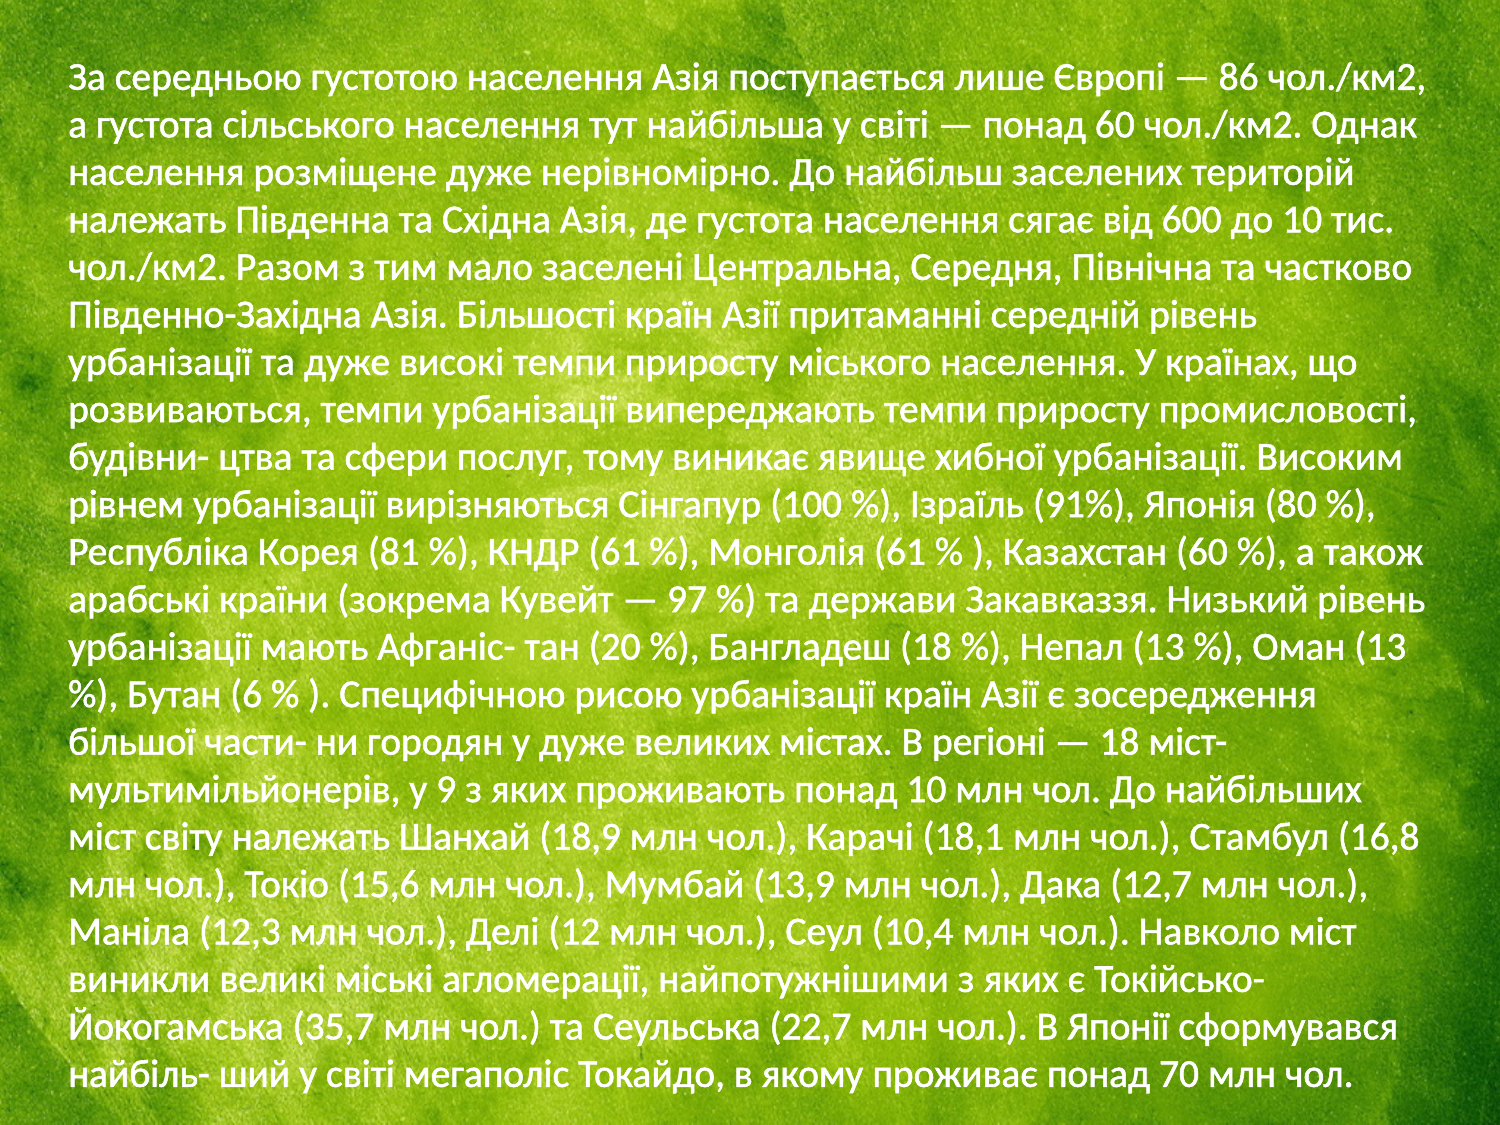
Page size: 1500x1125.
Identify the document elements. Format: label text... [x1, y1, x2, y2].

list За середньою густотою населення Азія поступається лише Європі — 86 чол./км2, а густота сільського населення тут найбільша у світі — понад 60 чол./км2. Однак населення розміщене дуже нерівномірно. До найбільш заселених територій належать Південна та Східна Азія, де густота населення сягає від 600 до 10 тис. чол./км2. Разом з тим мало заселені Центральна, Середня, Північна та частково Південно-Західна Азія. Більшості країн Азії притаманні середній рівень урбанізації та дуже високі темпи приросту міського населення. У країнах, що розвиваються, темпи урбанізації випереджають темпи приросту промисловості, будівни- цтва та сфери послуг, тому виникає явище хибної урбанізації. Високим рівнем урбанізації вирізняються Сінгапур (100 %), Ізраїль (91%), Японія (80 %), Республіка Корея (81 %), КНДР (61 %), Монголія (61 % ), Казахстан (60 %), а також арабські країни (зокрема Кувейт — 97 %) та держави Закавказзя. Низький рівень урбанізації мають Афганіс- тан (20 %), Бангладеш (18 %), Непал (13 %), Оман (13 %), Бутан (6 % ). Специфічною рисою урбанізації країн Азії є зосередження більшої части- ни городян у дуже великих містах. В регіоні — 18 міст-мультимільйонерів, у 9 з яких проживають понад 10 млн чол. До найбільших міст світу належать Шанхай (18,9 млн чол.), Карачі (18,1 млн чол.), Стамбул (16,8 млн чол.), Токіо (15,6 млн чол.), Мумбай (13,9 млн чол.), Дака (12,7 млн чол.), Маніла (12,3 млн чол.), Делі (12 млн чол.), Сеул (10,4 млн чол.). Навколо міст виникли великі міські агломерації, найпотужнішими з яких є Токійсько-Йокогамська (35,7 млн чол.) та Сеульська (22,7 млн чол.). В Японії сформувався найбіль- ший у світі мегаполіс Токайдо, в якому проживає понад 70 млн чол. [53, 42, 1447, 1125]
picture [0, 0, 1500, 1125]
